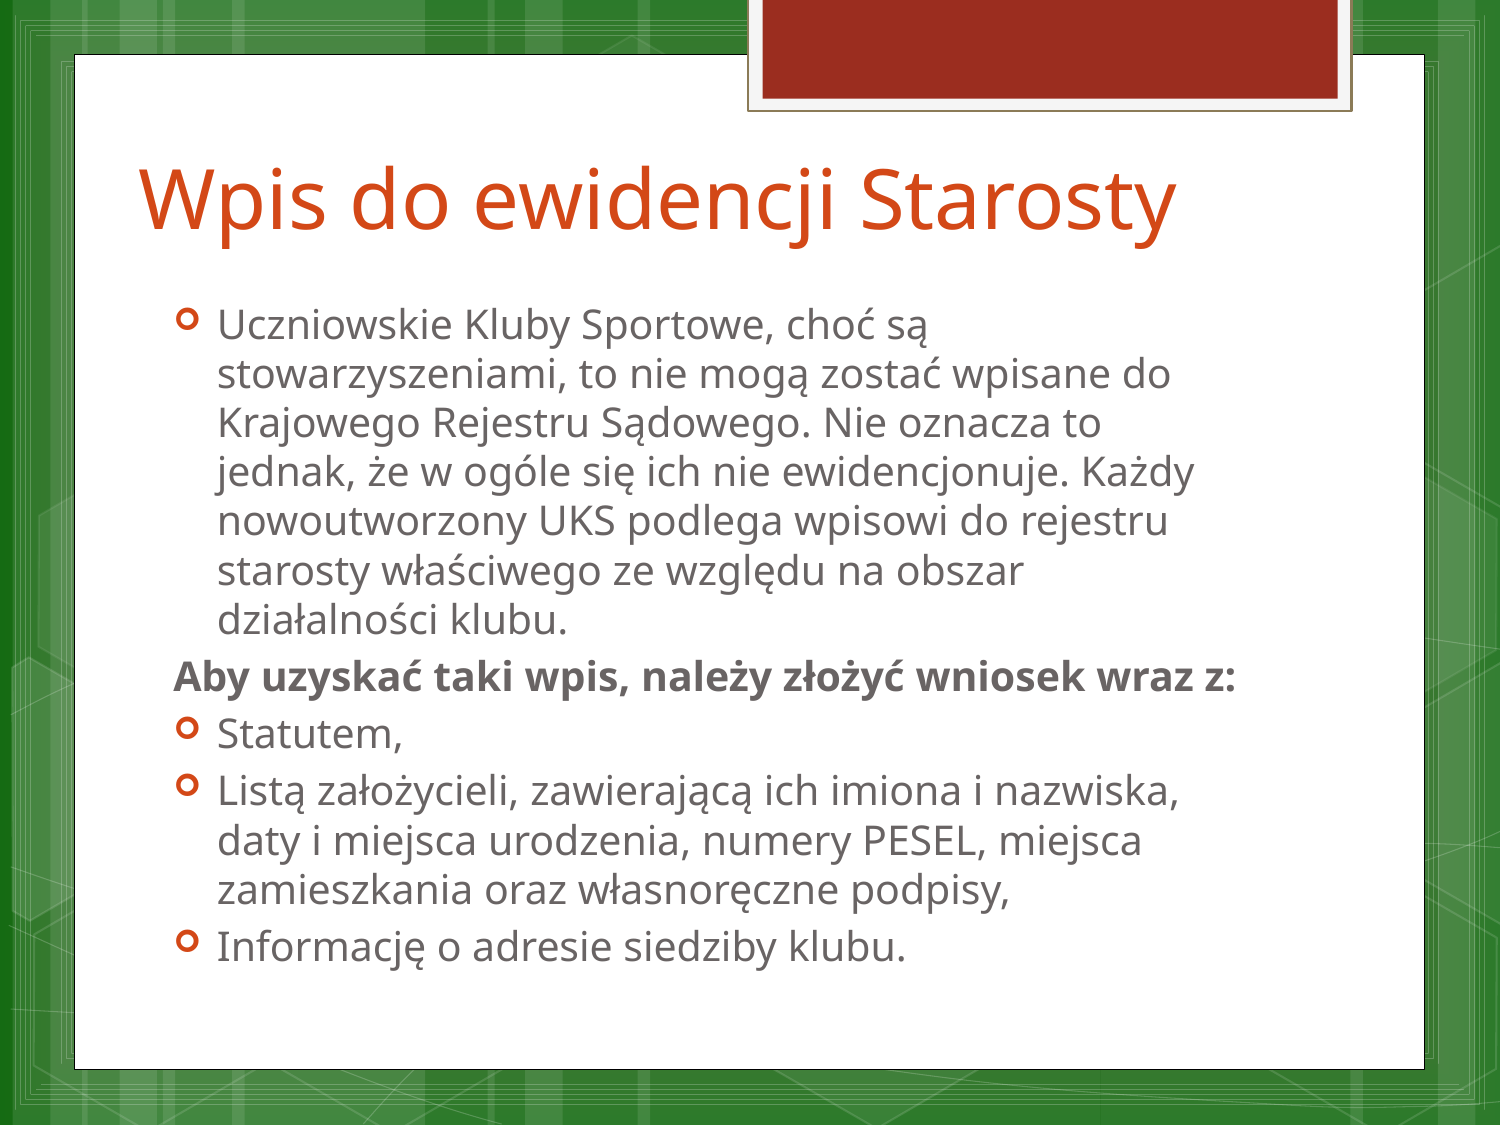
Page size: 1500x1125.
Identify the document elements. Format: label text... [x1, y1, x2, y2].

title Wpis do ewidencji Starosty [123, 66, 1277, 254]
list Uczniowskie Kluby Sportowe, choć są stowarzyszeniami, to nie mogą zostać wpisane do Krajowego Rejestru Sądowego. Nie oznacza to jednak, że w ogóle się ich nie ewidencjonuje. Każdy nowoutworzony UKS podlega wpisowi do rejestru starosty właściwego ze względu na obszar działalności klubu. Aby uzyskać taki wpis, należy złożyć wniosek wraz z: Statutem, Listą założycieli, zawierającą ich imiona i nazwiska, daty i miejsca urodzenia, numery PESEL, miejsca zamieszkania oraz własnoręczne podpisy, Informację o adresie siedziby klubu. [147, 290, 1260, 1024]
